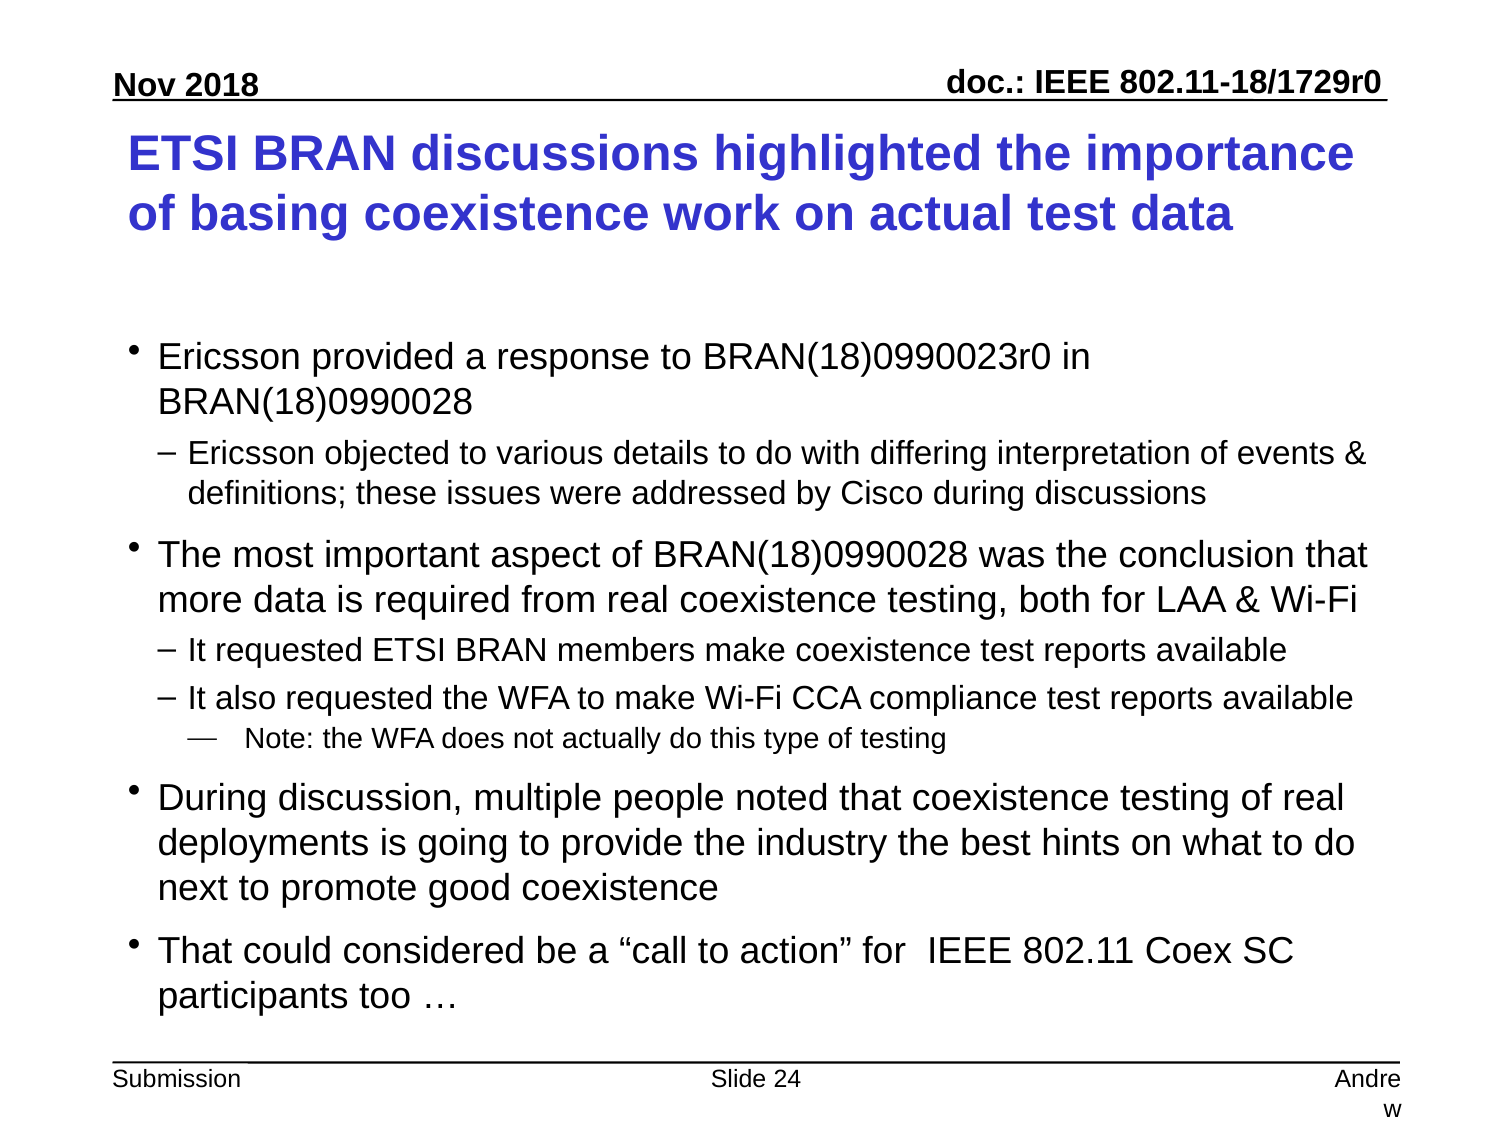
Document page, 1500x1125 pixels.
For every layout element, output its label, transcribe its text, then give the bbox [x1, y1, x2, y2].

title ETSI BRAN discussions highlighted the importance of basing coexistence work on actual test data [112, 112, 1388, 288]
slide_number Slide 24 [709, 1061, 803, 1093]
list Ericsson provided a response to BRAN(18)0990023r0 in BRAN(18)0990028 Ericsson objected to various details to do with differing interpretation of events & definitions; these issues were addressed by Cisco during discussions The most important aspect of BRAN(18)0990028 was the conclusion that more data is required from real coexistence testing, both for LAA & Wi-Fi It requested ETSI BRAN members make coexistence test reports available It also requested the WFA to make Wi-Fi CCA compliance test reports available Note: the WFA does not actually do this type of testing During discussion, multiple people noted that coexistence testing of real deployments is going to provide the industry the best hints on what to do next to promote good coexistence That could considered be a “call to action” for IEEE 802.11 Coex SC participants too … [112, 324, 1388, 1000]
footer Andrew Myles, Cisco [1320, 1061, 1402, 1093]
